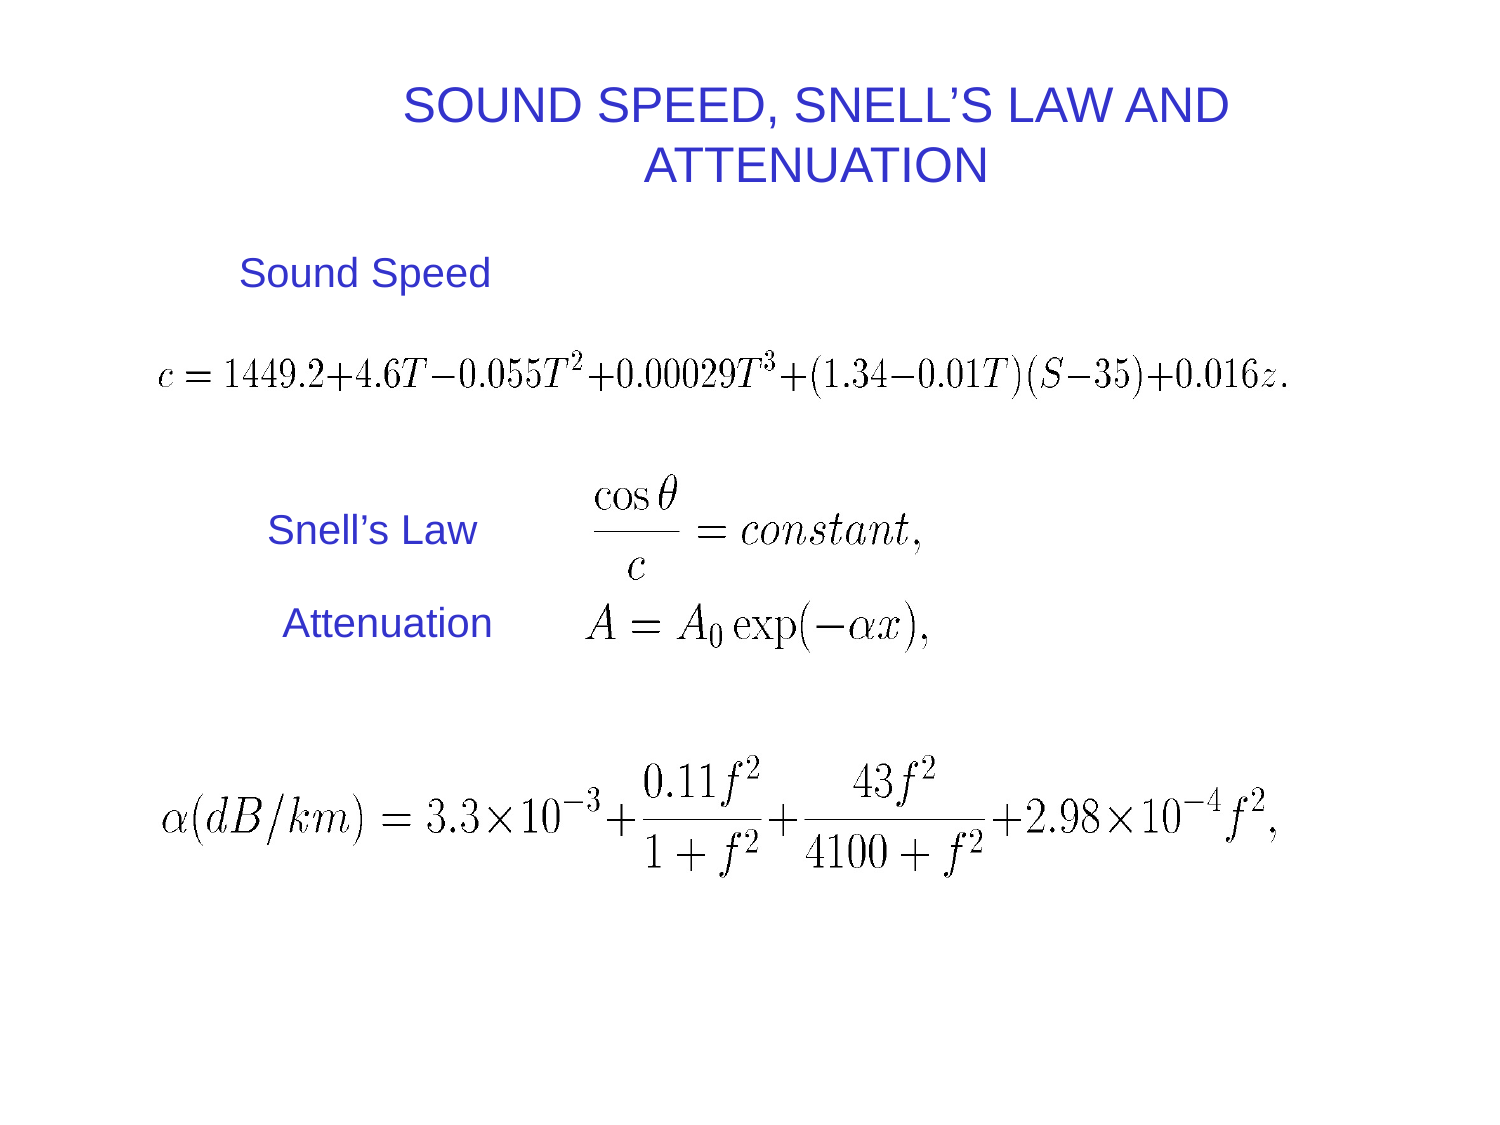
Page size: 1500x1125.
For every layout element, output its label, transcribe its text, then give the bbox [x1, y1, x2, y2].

picture [112, 316, 1293, 888]
text_box Sound Speed [223, 238, 507, 304]
text_box SOUND SPEED, SNELL’S LAW AND ATTENUATION [329, 65, 1305, 200]
